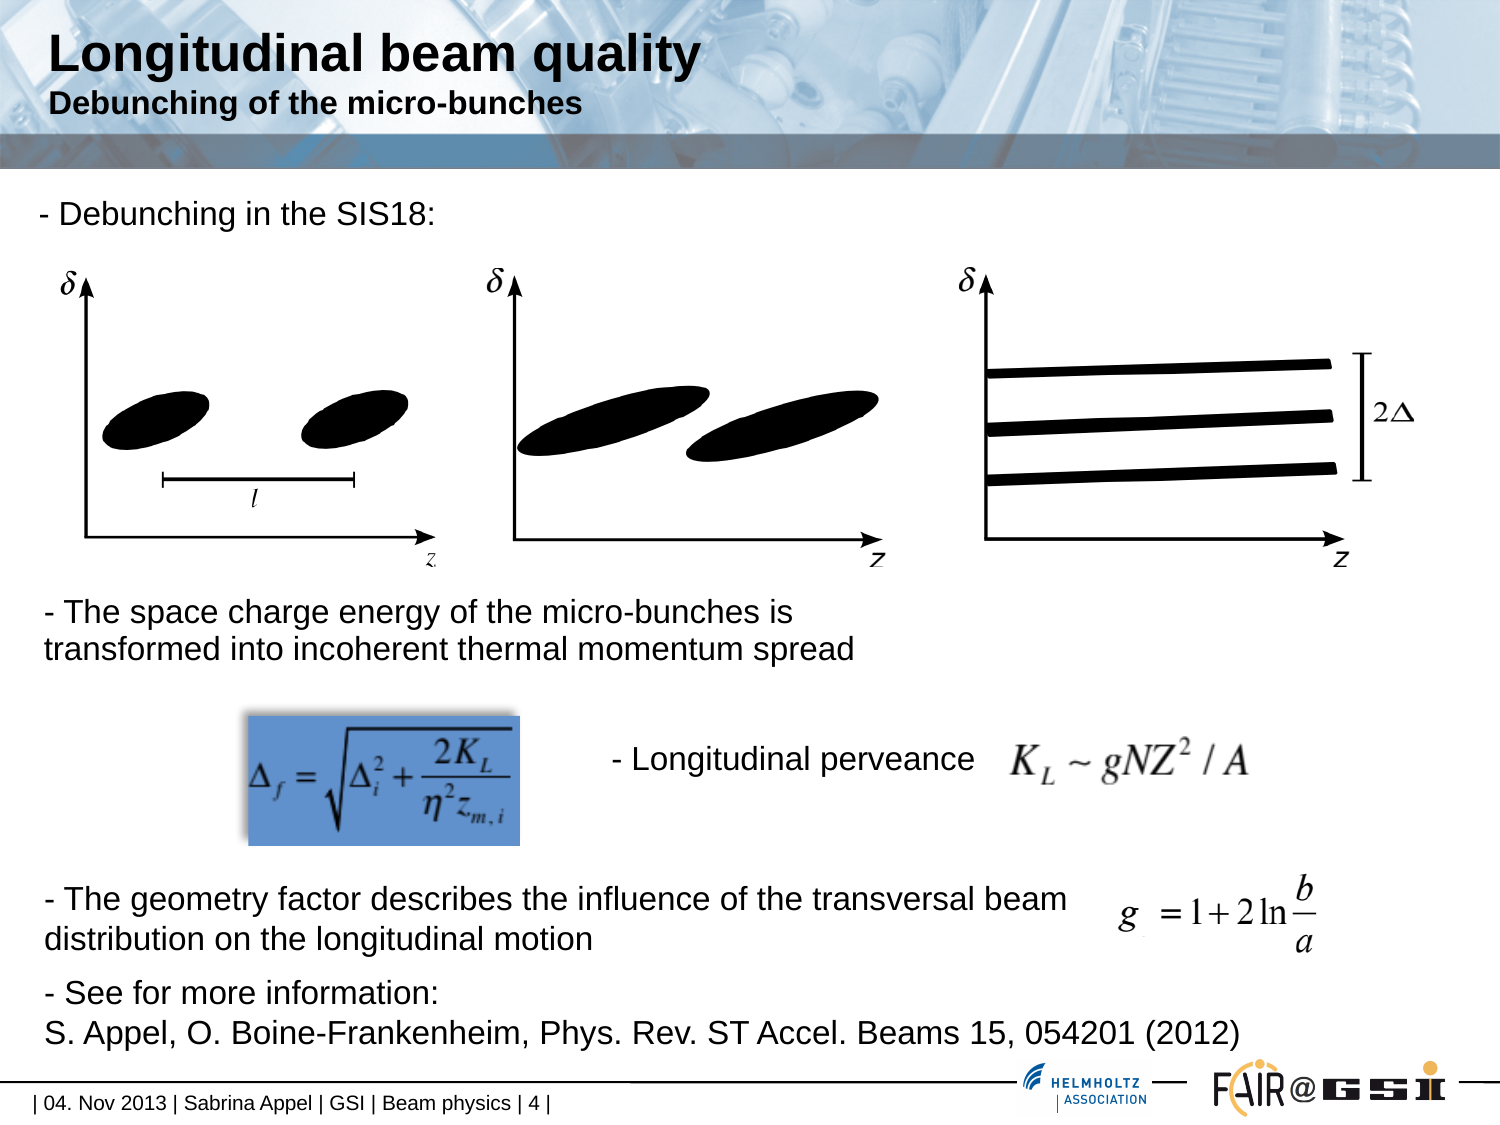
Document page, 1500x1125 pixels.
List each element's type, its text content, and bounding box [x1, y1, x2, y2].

picture [1210, 1058, 1450, 1118]
picture [1005, 730, 1253, 788]
text_box - See for more information: S. Appel, O. Boine-Frankenheim, Phys. Rev. ST Accel. Beams 15, 054201 (2012) [29, 964, 1353, 1059]
picture [245, 722, 514, 835]
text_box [1115, 862, 1318, 953]
text_box - The space charge energy of the micro-bunches is transformed into incoherent thermal momentum spread [28, 586, 963, 713]
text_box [52, 266, 1415, 567]
title Longitudinal beam quality Debunching of the micro-bunches [33, 10, 1334, 130]
text_box [248, 715, 520, 846]
text_box - Debunching in the SIS18: [23, 184, 461, 240]
text_box - The geometry factor describes the influence of the transversal beam distribution on the longitudinal motion [29, 869, 1176, 964]
text_box - Longitudinal perveance [596, 733, 1001, 786]
picture [1017, 1059, 1152, 1118]
picture [0, 0, 1500, 169]
